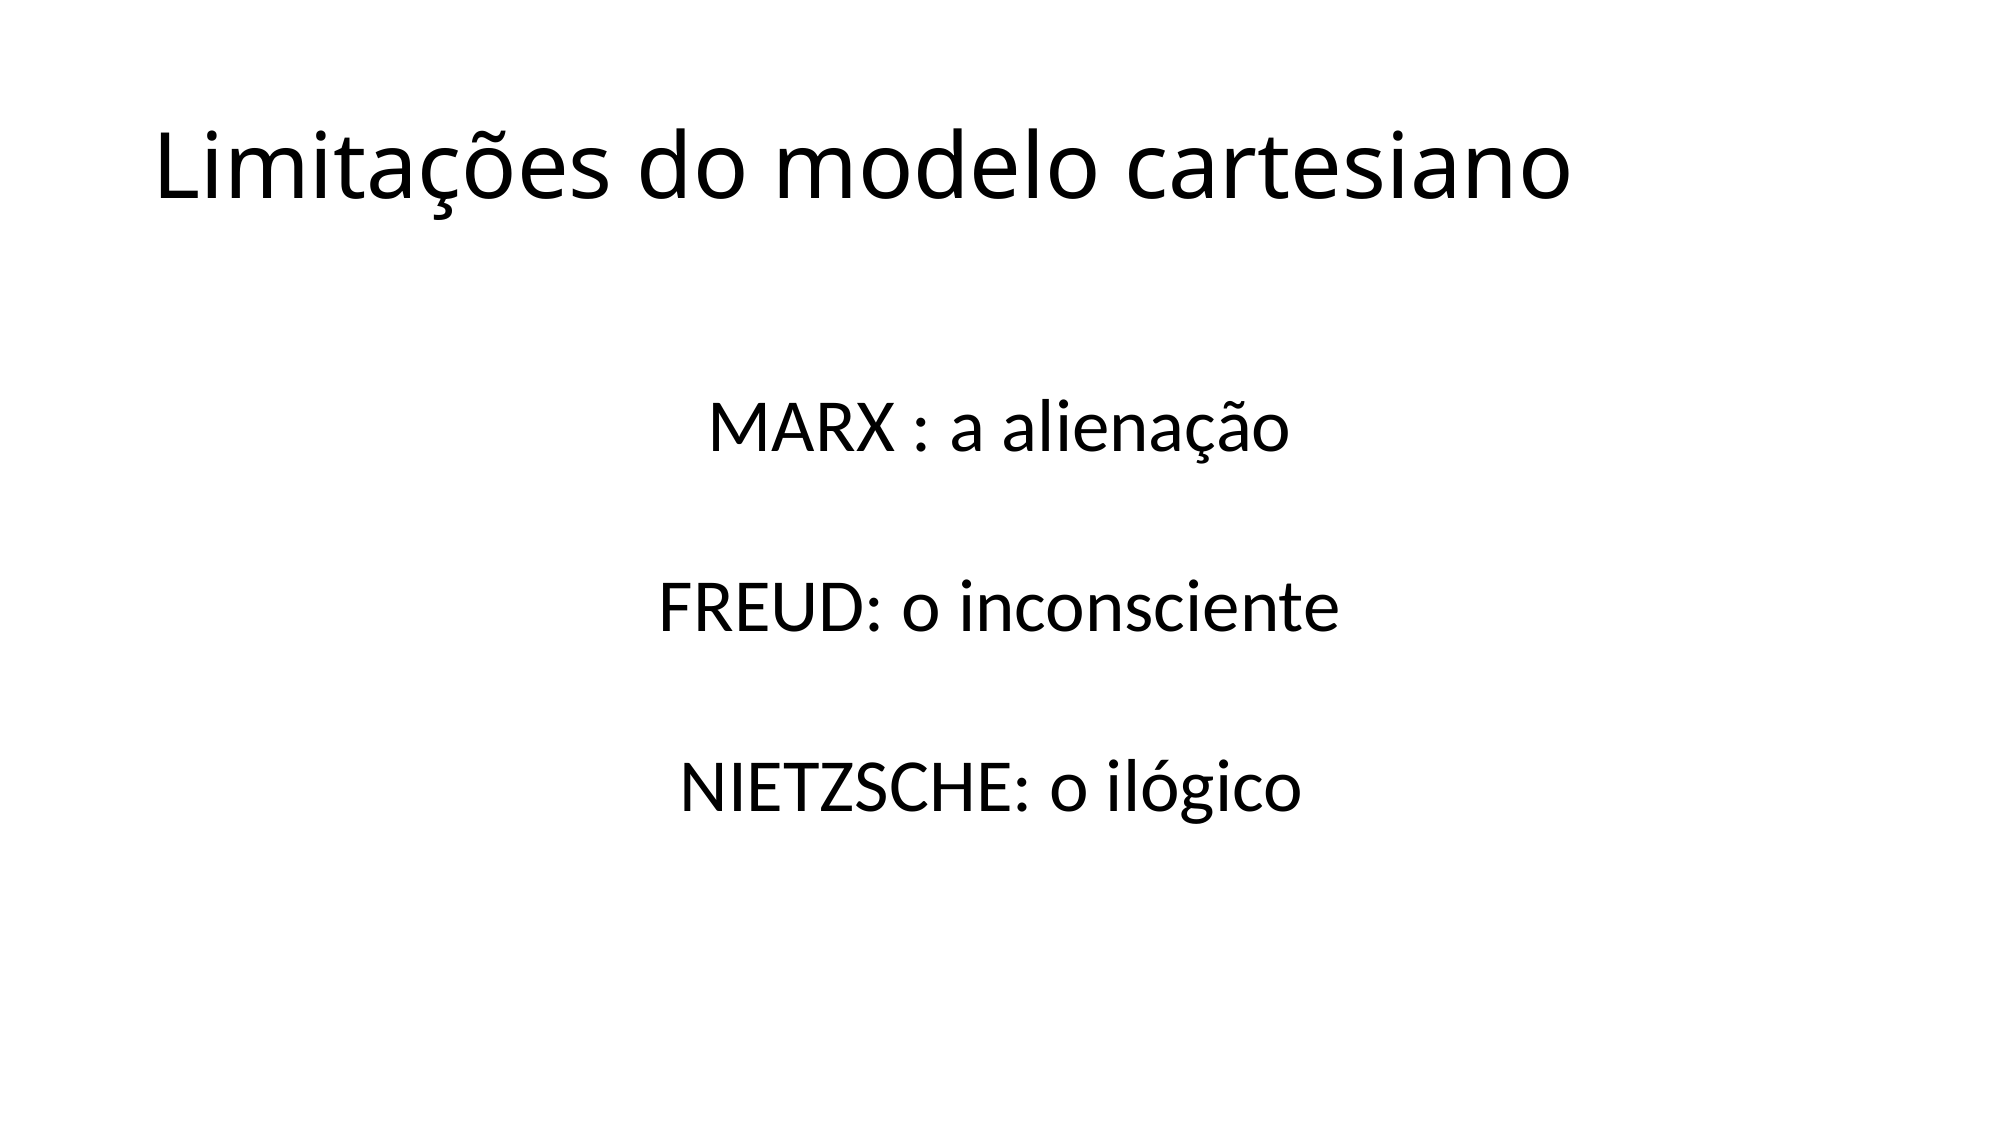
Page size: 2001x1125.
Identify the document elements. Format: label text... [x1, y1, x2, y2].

title Limitações do modelo cartesiano [137, 59, 1863, 278]
list MARX : a alienação FREUD: o inconsciente NIETZSCHE: o ilógico [137, 299, 1863, 1014]
